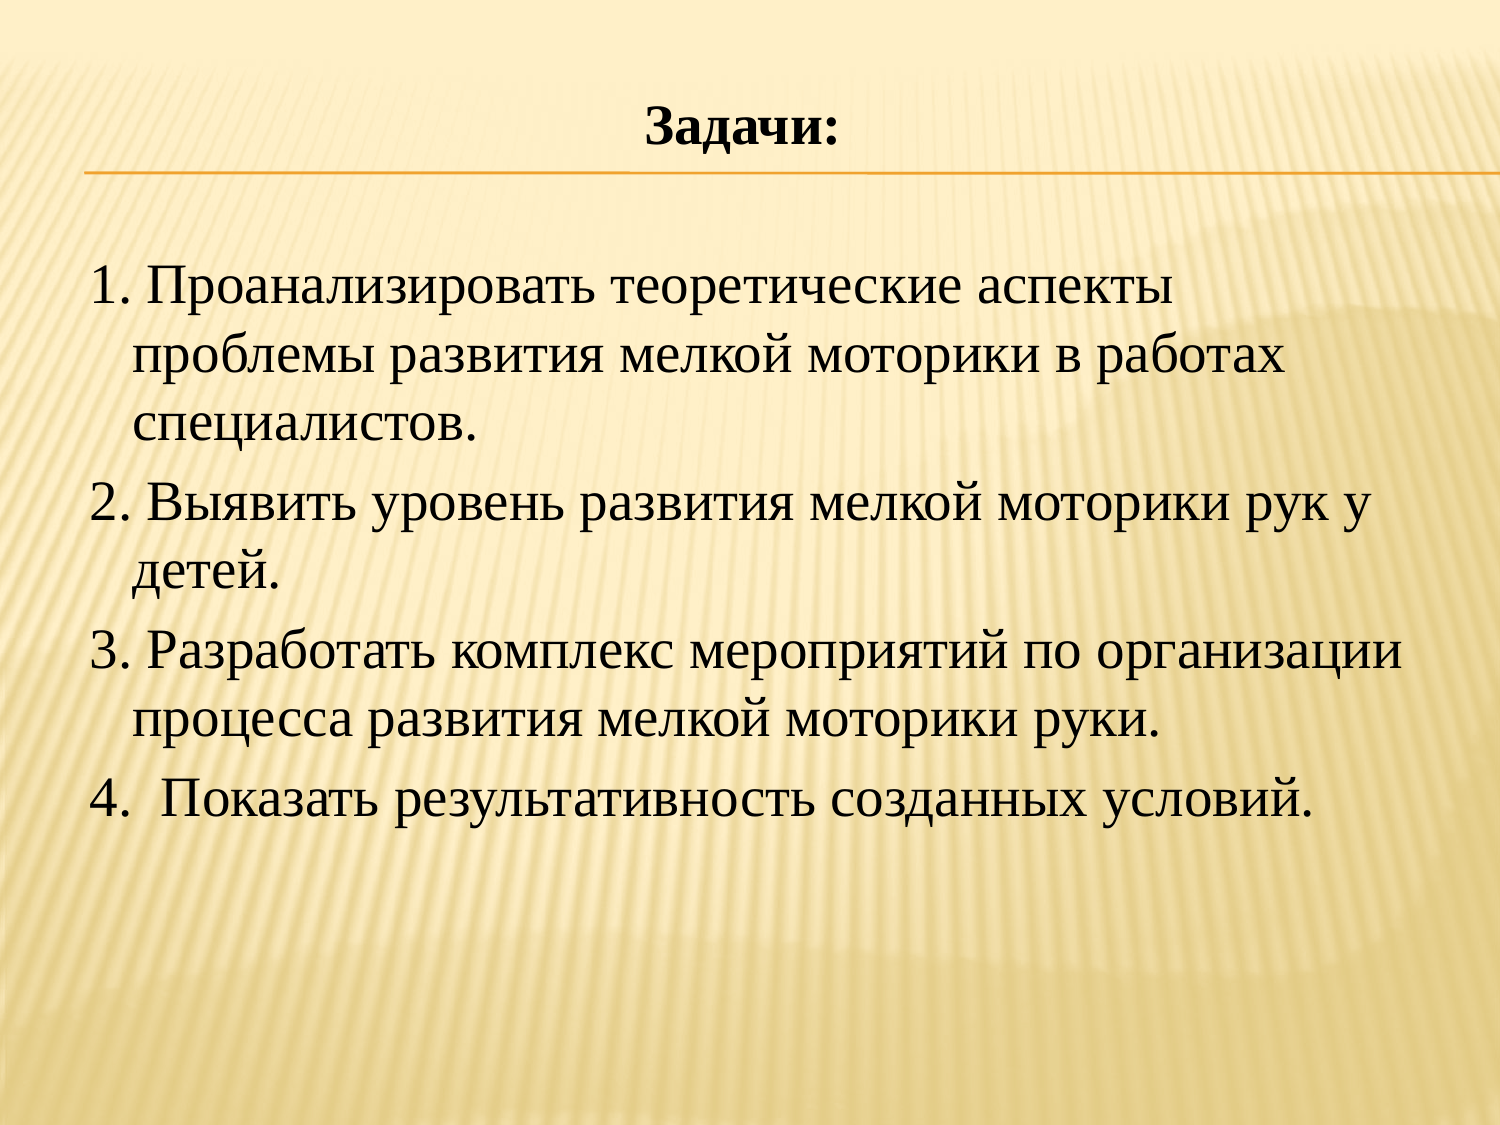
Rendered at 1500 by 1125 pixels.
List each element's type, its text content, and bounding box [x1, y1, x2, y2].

list Задачи: 1. Проанализировать теоретические аспекты проблемы развития мелкой моторики в работах специалистов. 2. Выявить уровень развития мелкой моторики рук у детей. 3. Разработать комплекс мероприятий по организации процесса развития мелкой моторики руки. 4. Показать результативность созданных условий. [75, 0, 1425, 1125]
